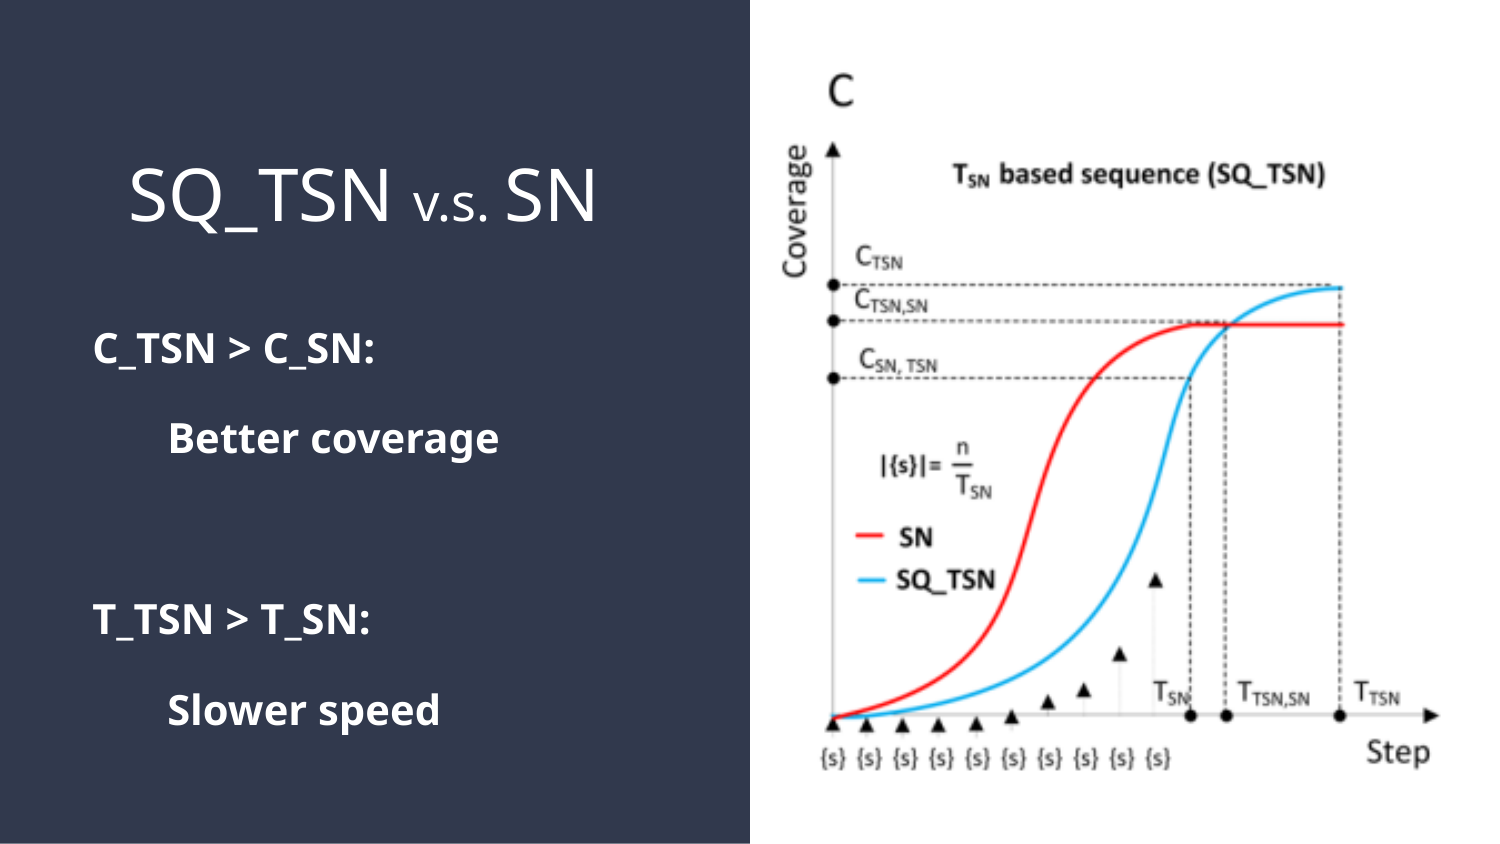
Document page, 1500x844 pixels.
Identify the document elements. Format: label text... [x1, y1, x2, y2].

picture [763, 51, 1481, 793]
subtitle C_TSN > C_SN: Better coverage T_TSN > T_SN: Slower speed [77, 280, 670, 767]
title SQ_TSN v.s. SN [77, 31, 652, 280]
